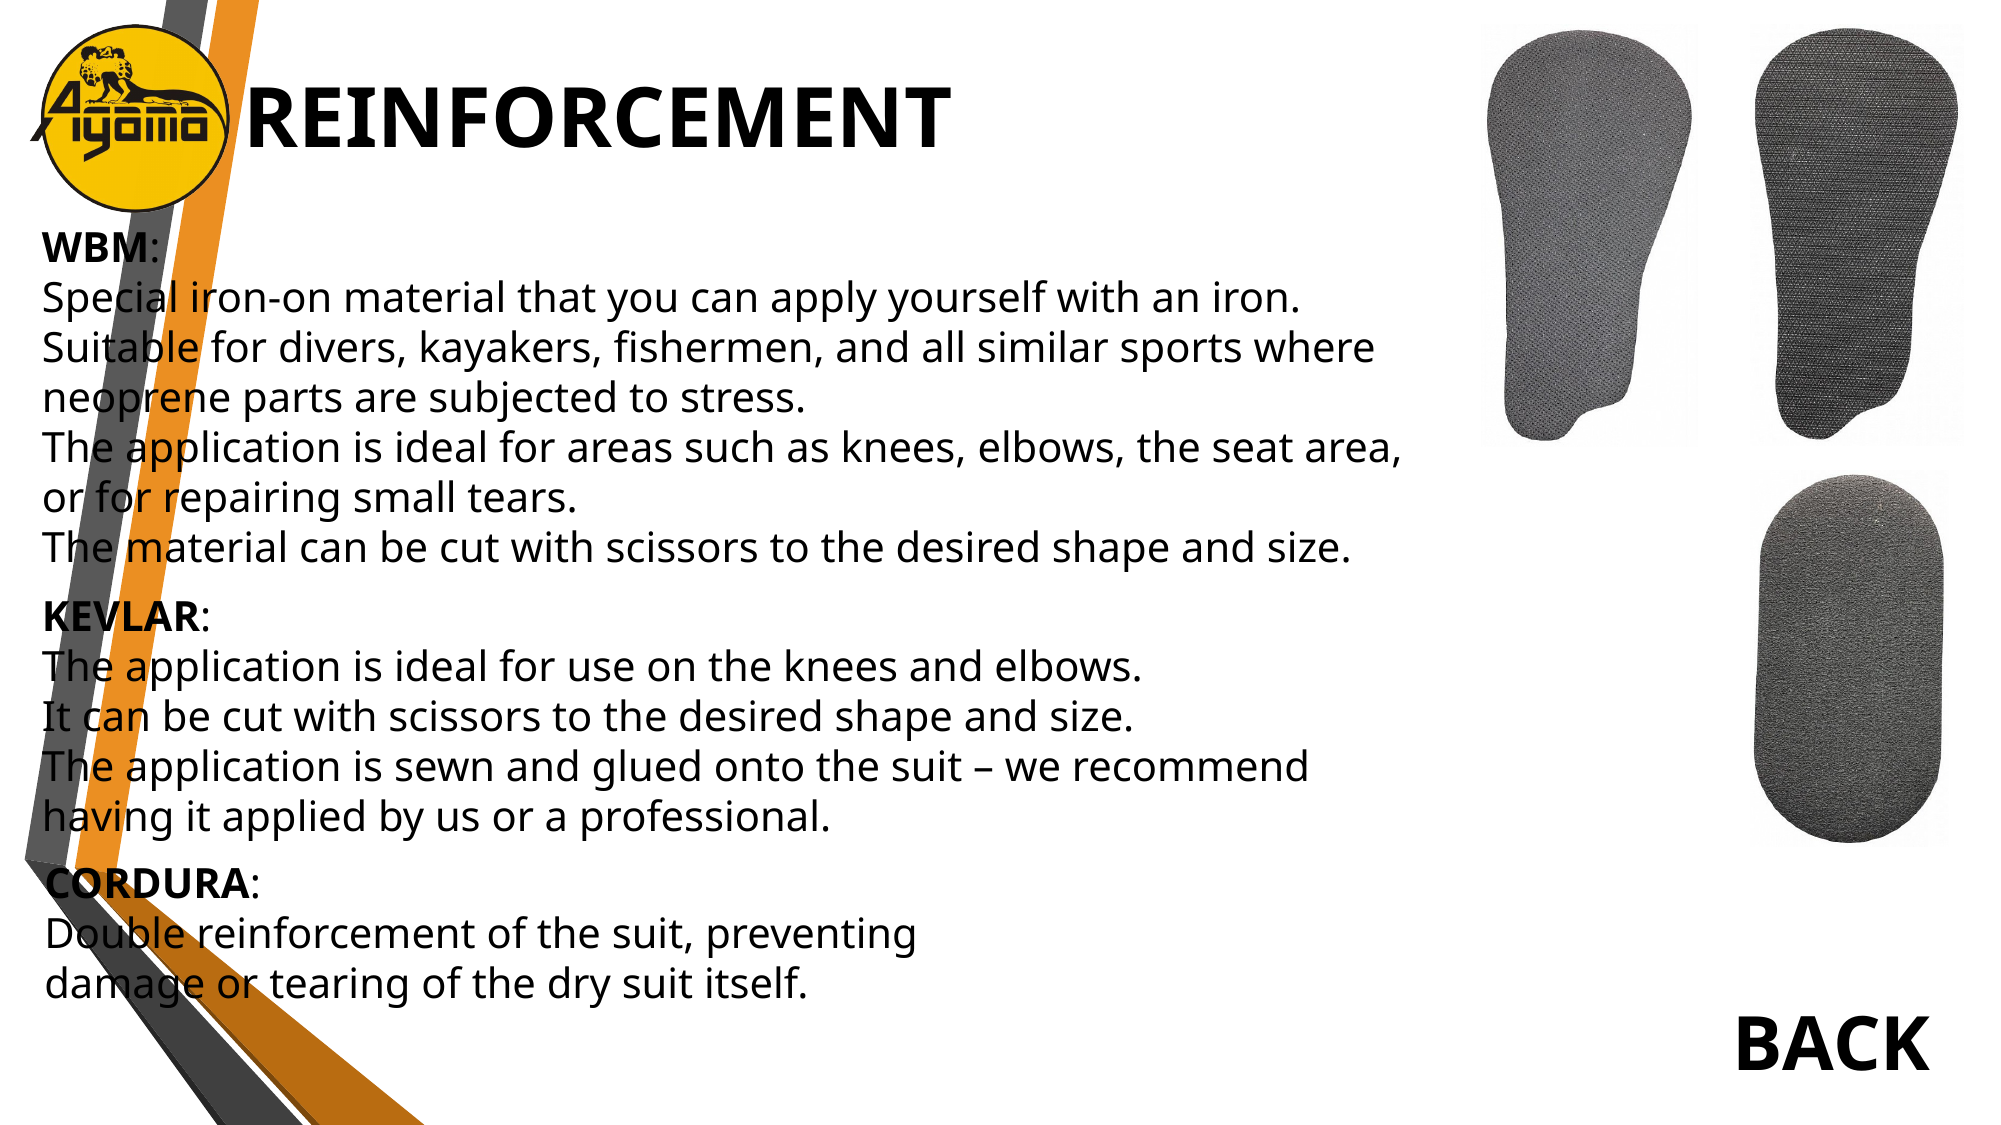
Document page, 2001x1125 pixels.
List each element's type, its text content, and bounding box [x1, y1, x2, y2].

text_box BACK [1717, 987, 1948, 1093]
text_box WBM: Special iron-on material that you can apply yourself with an iron. Suitable for divers, kayakers, fishermen, and all similar sports where neoprene parts are subjected to stress. The application is ideal for areas such as knees, elbows, the seat area, or for repairing small tears. The material can be cut with scissors to the desired shape and size. [27, 213, 1426, 578]
text_box REINFORCEMENT [230, 56, 1224, 172]
picture [29, 24, 230, 214]
picture [1750, 470, 1949, 847]
text_box KEVLAR: The application is ideal for use on the knees and elbows. It can be cut with scissors to the desired shape and size. The application is sewn and glued onto the suit – we recommend having it applied by us or a professional. [27, 582, 1426, 847]
picture [1481, 24, 1698, 447]
picture [1750, 24, 1964, 446]
text_box CORDURA: Double reinforcement of the suit, preventing damage or tearing of the dry suit itself. [29, 849, 1030, 1015]
